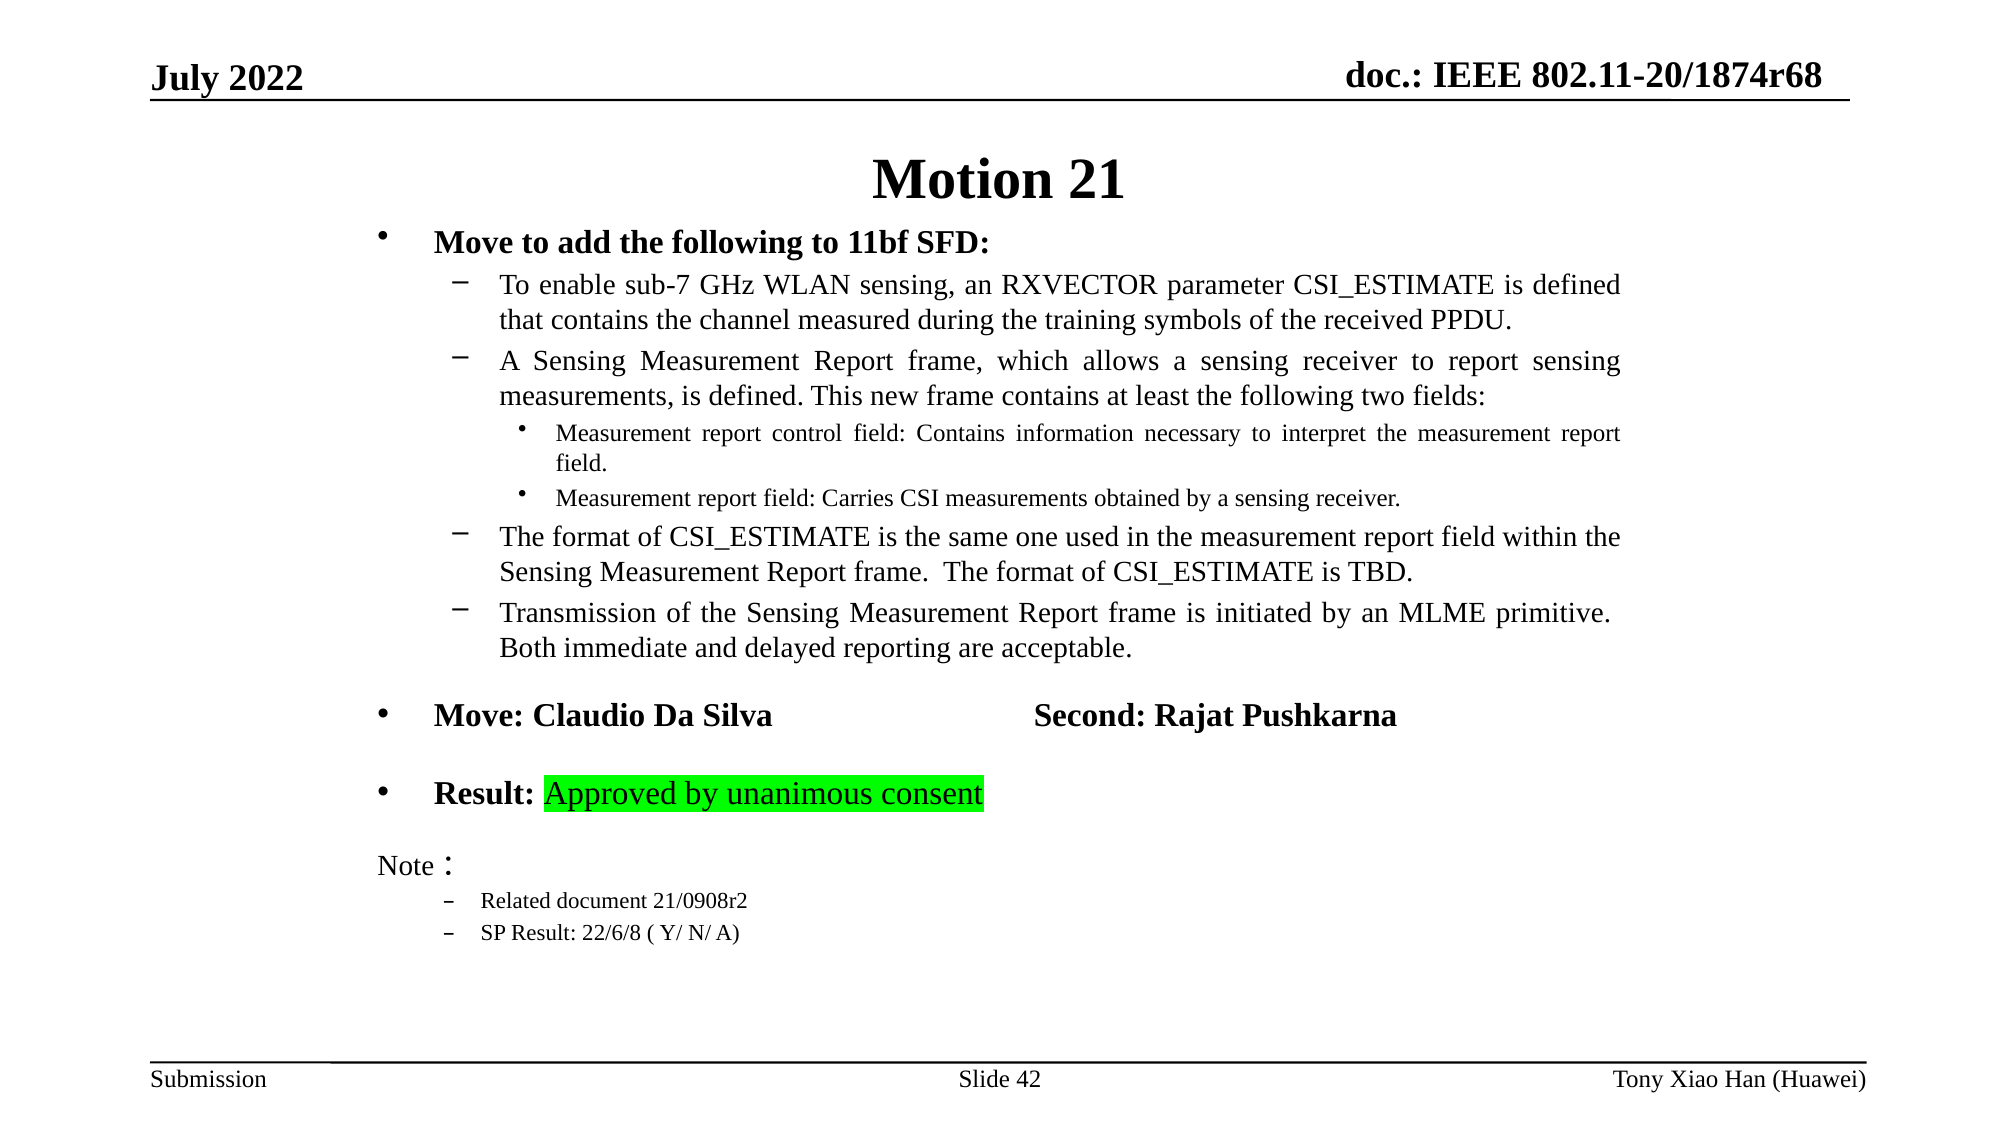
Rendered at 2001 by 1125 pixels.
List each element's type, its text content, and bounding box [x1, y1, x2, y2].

text_box Motion 21 [362, 87, 1638, 212]
text_box Move to add the following to 11bf SFD: To enable sub-7 GHz WLAN sensing, an RXVECTOR parameter CSI_ESTIMATE is defined that contains the channel measured during the training symbols of the received PPDU. A Sensing Measurement Report frame, which allows a sensing receiver to report sensing measurements, is defined. This new frame contains at least the following two fields: Measurement report control field: Contains information necessary to interpret the measurement report field. Measurement report field: Carries CSI measurements obtained by a sensing receiver. The format of CSI_ESTIMATE is the same one used in the measurement report field within the Sensing Measurement Report frame. The format of CSI_ESTIMATE is TBD. Transmission of the Sensing Measurement Report frame is initiated by an MLME primitive. Both immediate and delayed reporting are acceptable. Move: Claudio Da Silva Second: Rajat Pushkarna Result: Approved by unanimous consent Note： Related document 21/0908r2 SP Result: 22/6/8 ( Y/ N/ A) [362, 212, 1638, 900]
